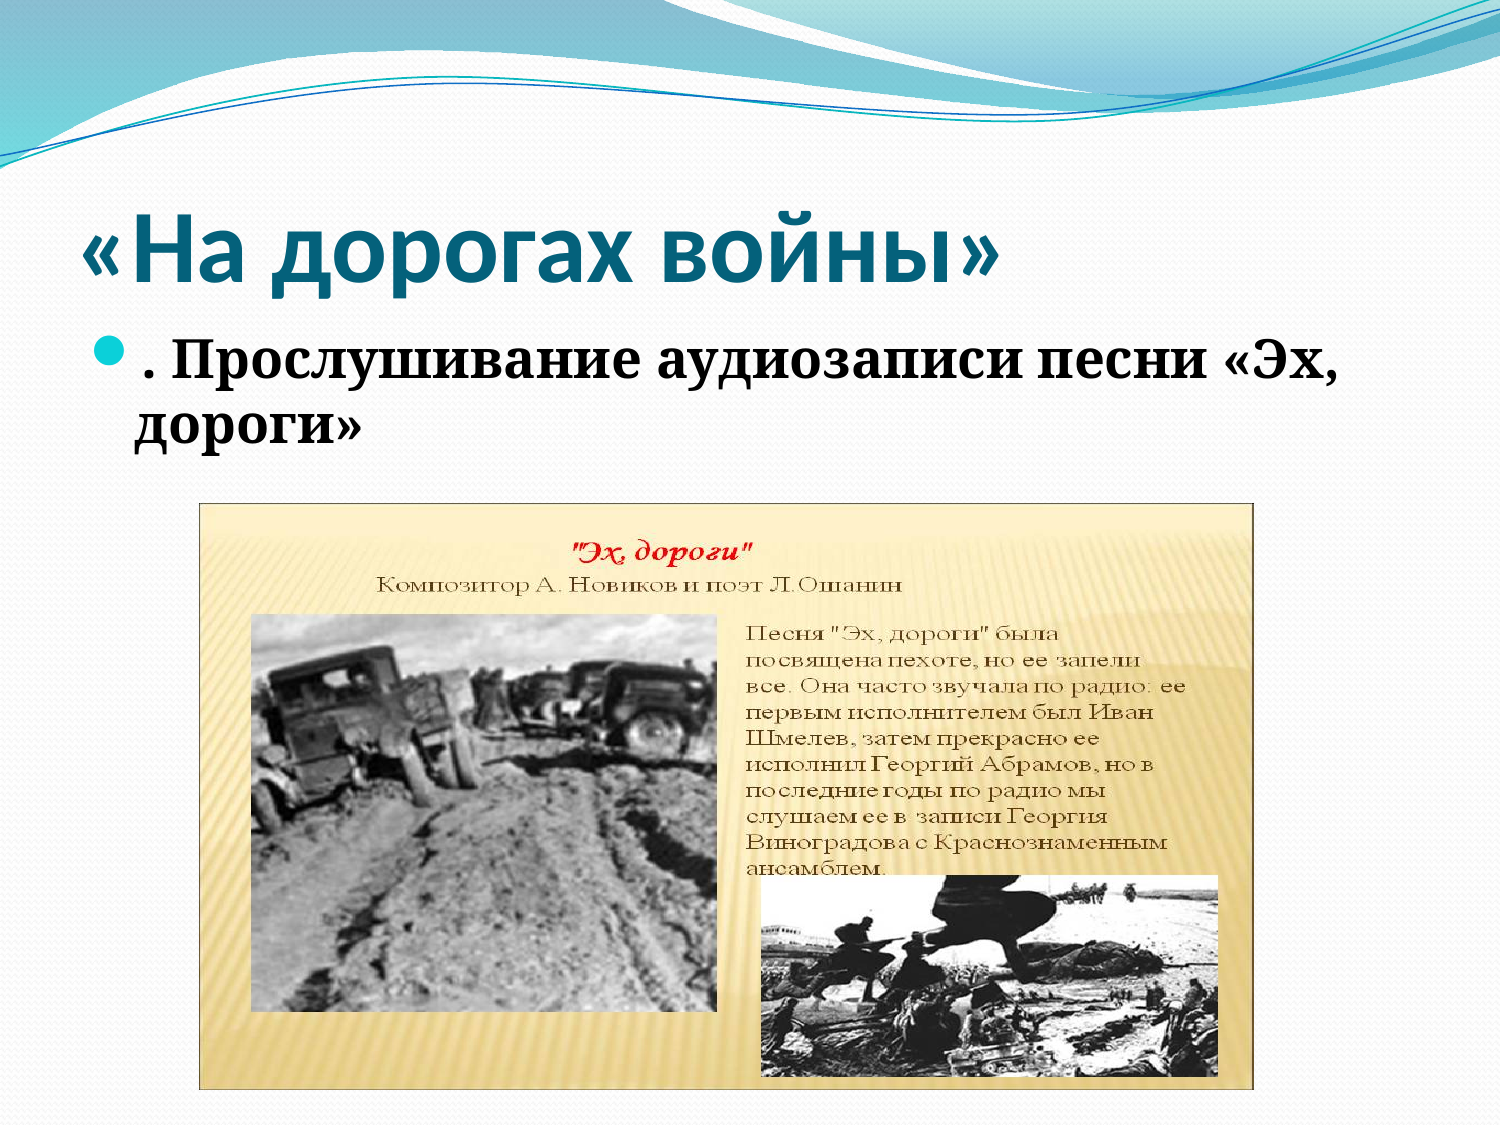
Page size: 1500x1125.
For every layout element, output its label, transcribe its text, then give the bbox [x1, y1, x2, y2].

title «На дорогах войны» [75, 115, 1425, 303]
list . Прослушивание аудиозаписи песни «Эх, дороги» [75, 317, 1425, 1038]
picture [198, 503, 1255, 1091]
